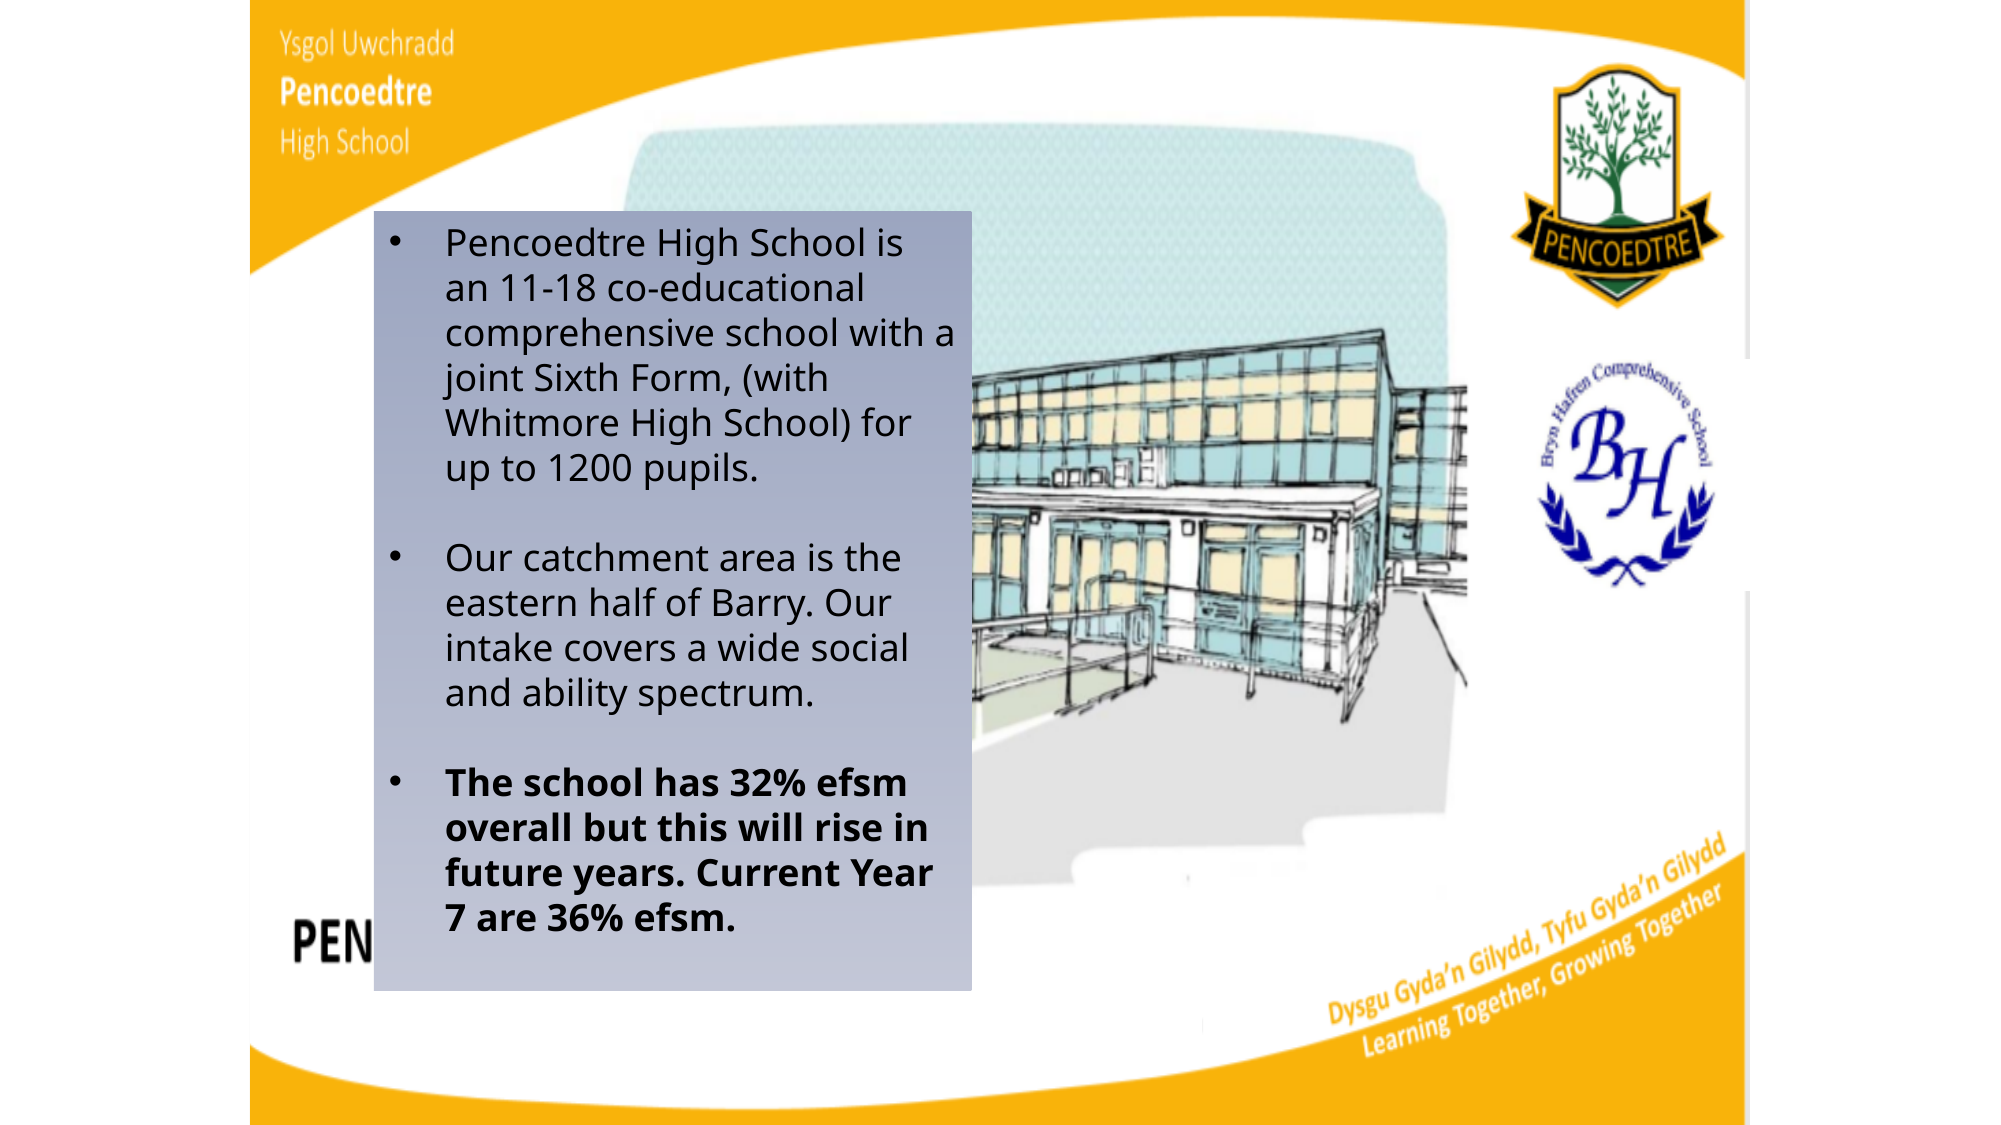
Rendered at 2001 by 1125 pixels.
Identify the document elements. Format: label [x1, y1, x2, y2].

picture [249, 0, 1751, 1125]
